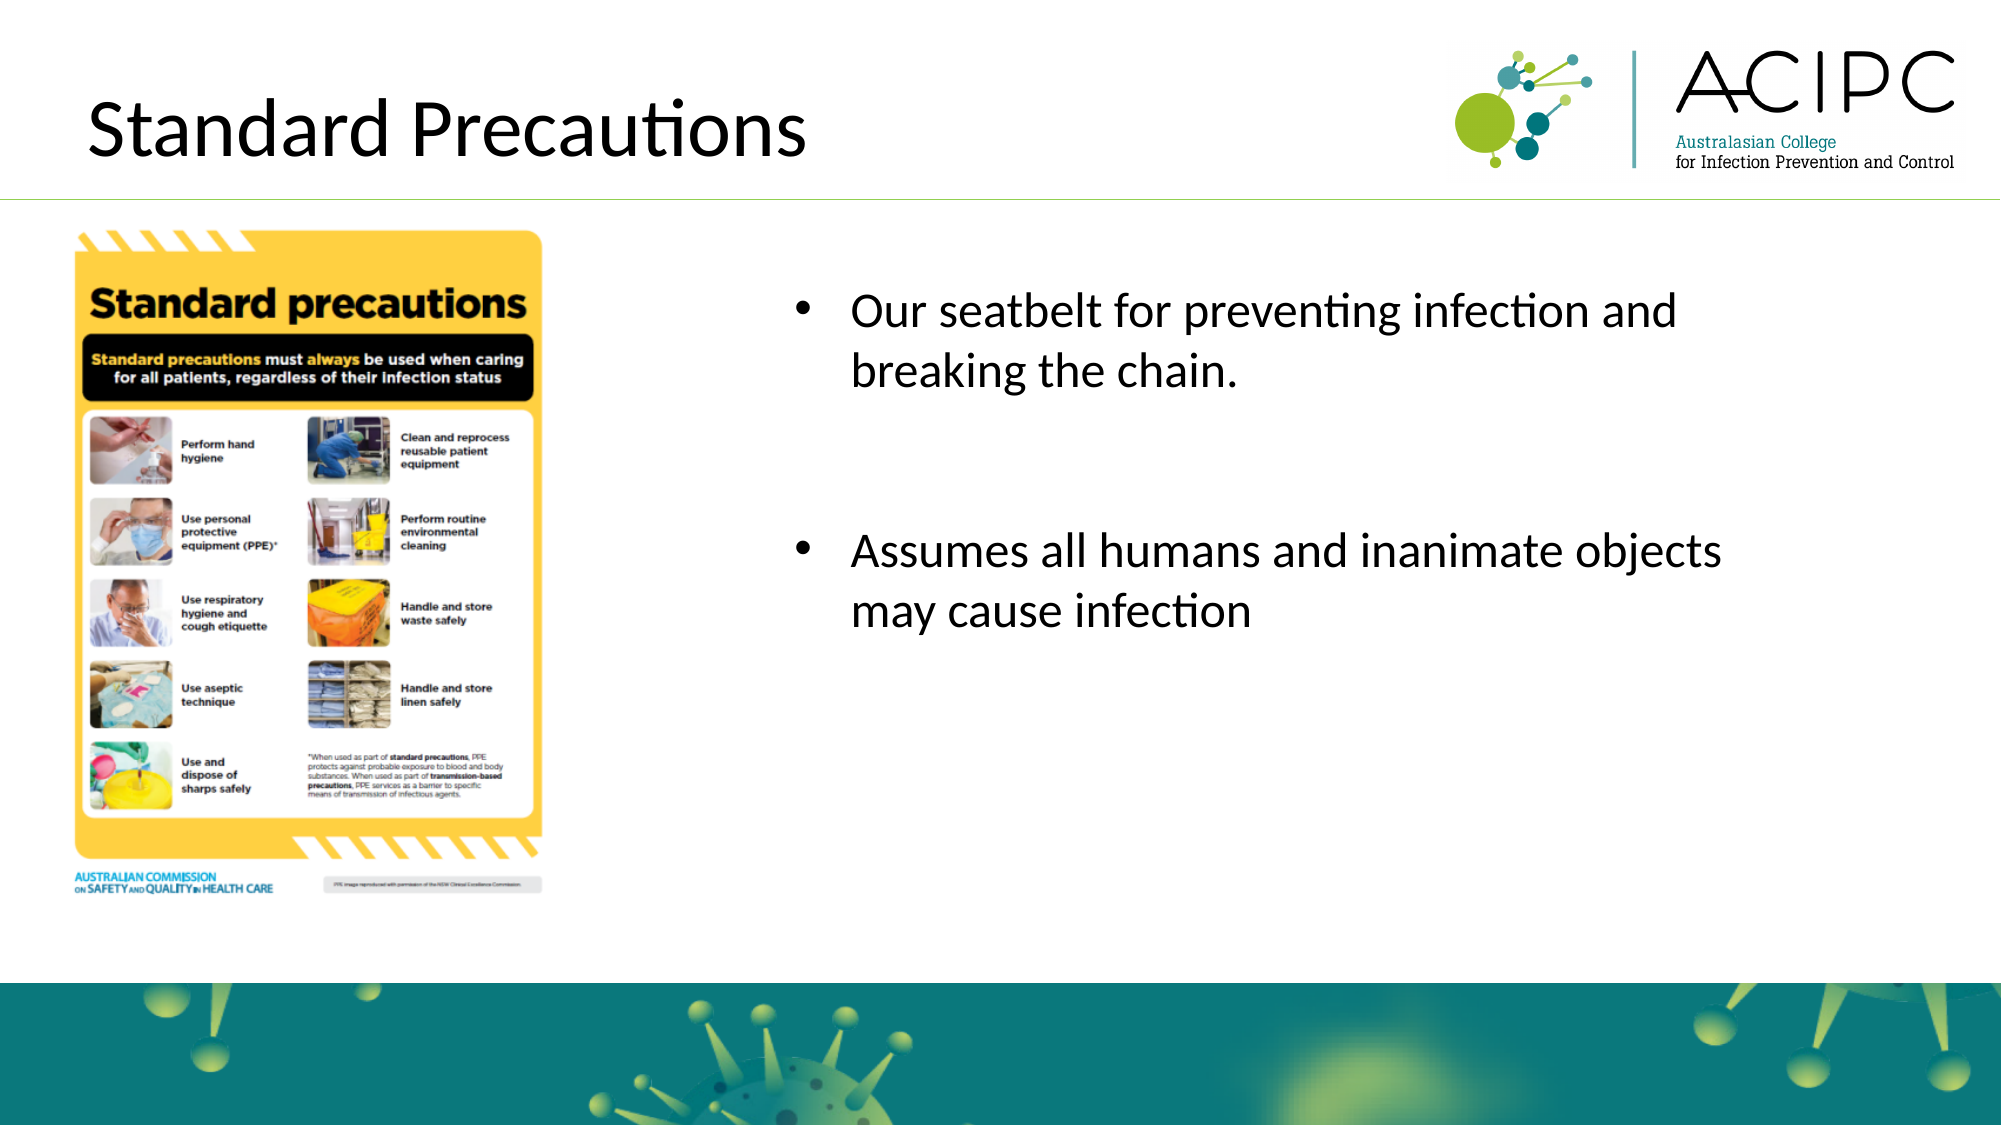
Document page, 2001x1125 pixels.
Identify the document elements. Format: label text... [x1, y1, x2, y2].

picture [0, 983, 2001, 1125]
picture [1446, 40, 1966, 183]
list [68, 225, 550, 900]
text_box Standard Precautions [73, 65, 1083, 181]
text_box Our seatbelt for preventing infection and breaking the chain. Assumes all humans and inanimate objects may cause infection [779, 269, 1789, 645]
